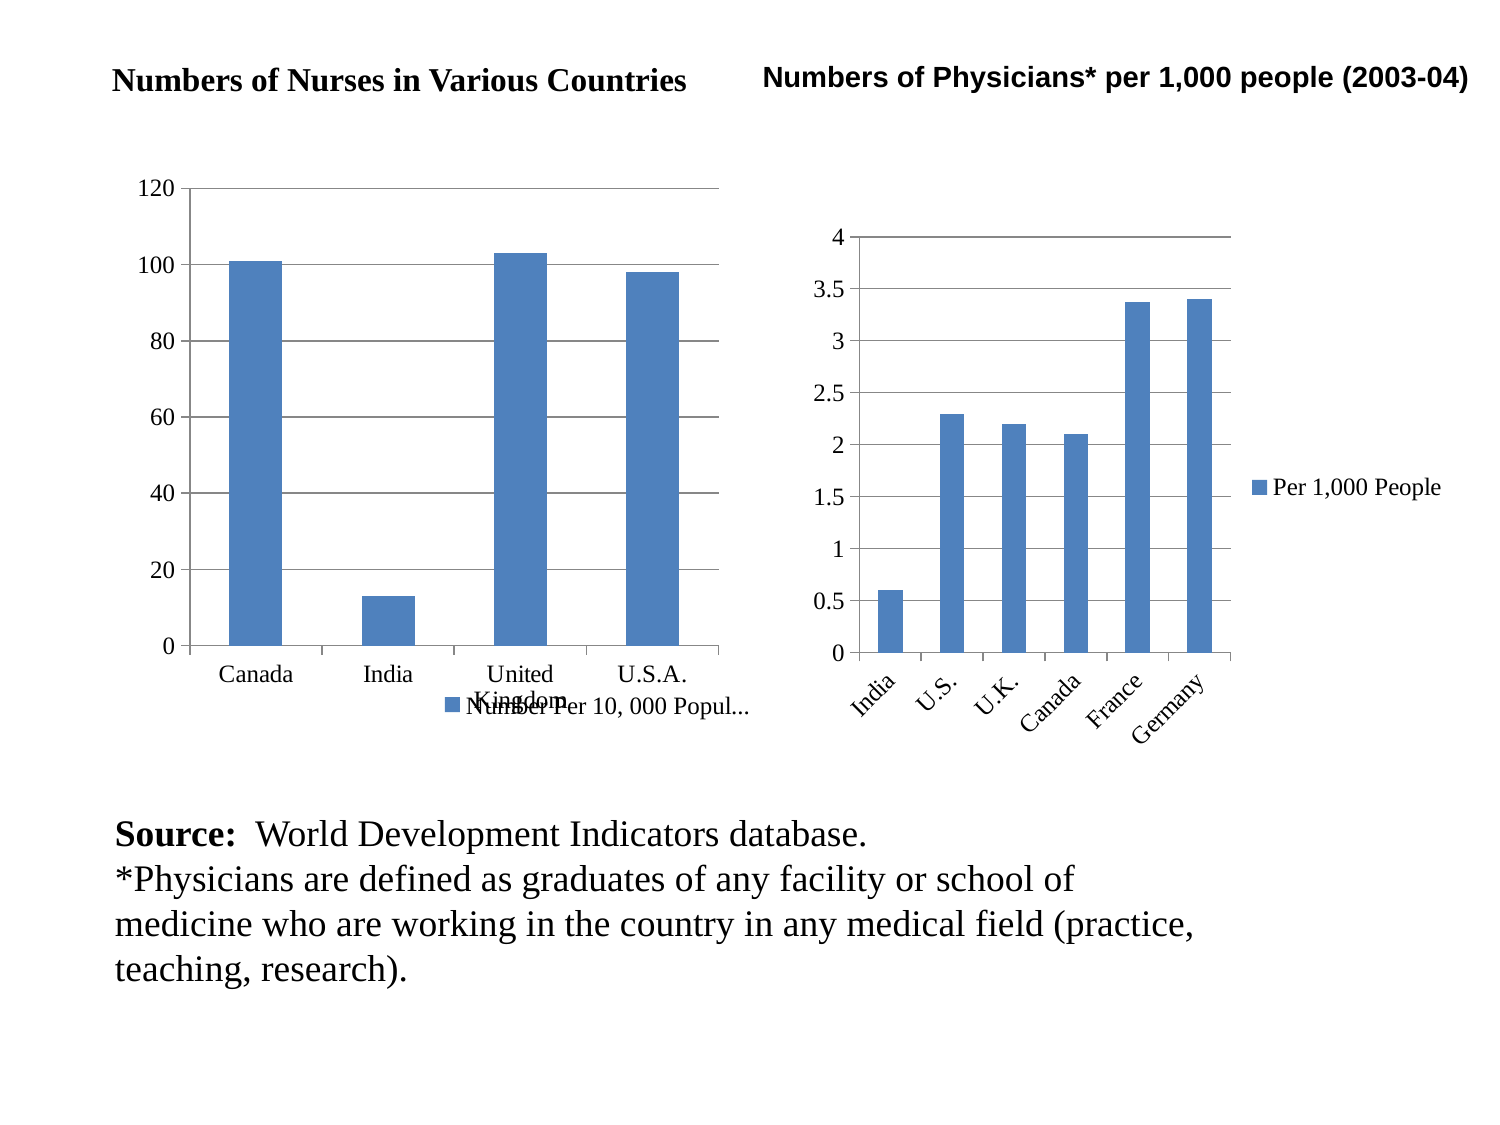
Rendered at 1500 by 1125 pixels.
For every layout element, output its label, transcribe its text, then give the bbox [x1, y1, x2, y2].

chart [137, 162, 776, 751]
text_box Numbers of Nurses in Various Countries [62, 50, 738, 106]
chart [799, 212, 1463, 763]
text_box Source: World Development Indicators database. *Physicians are defined as graduates of any facility or school of medicine who are working in the country in any medical field (practice, teaching, research). [99, 800, 1238, 996]
text_box Numbers of Physicians* per 1,000 people (2003-04) [762, 50, 1500, 146]
